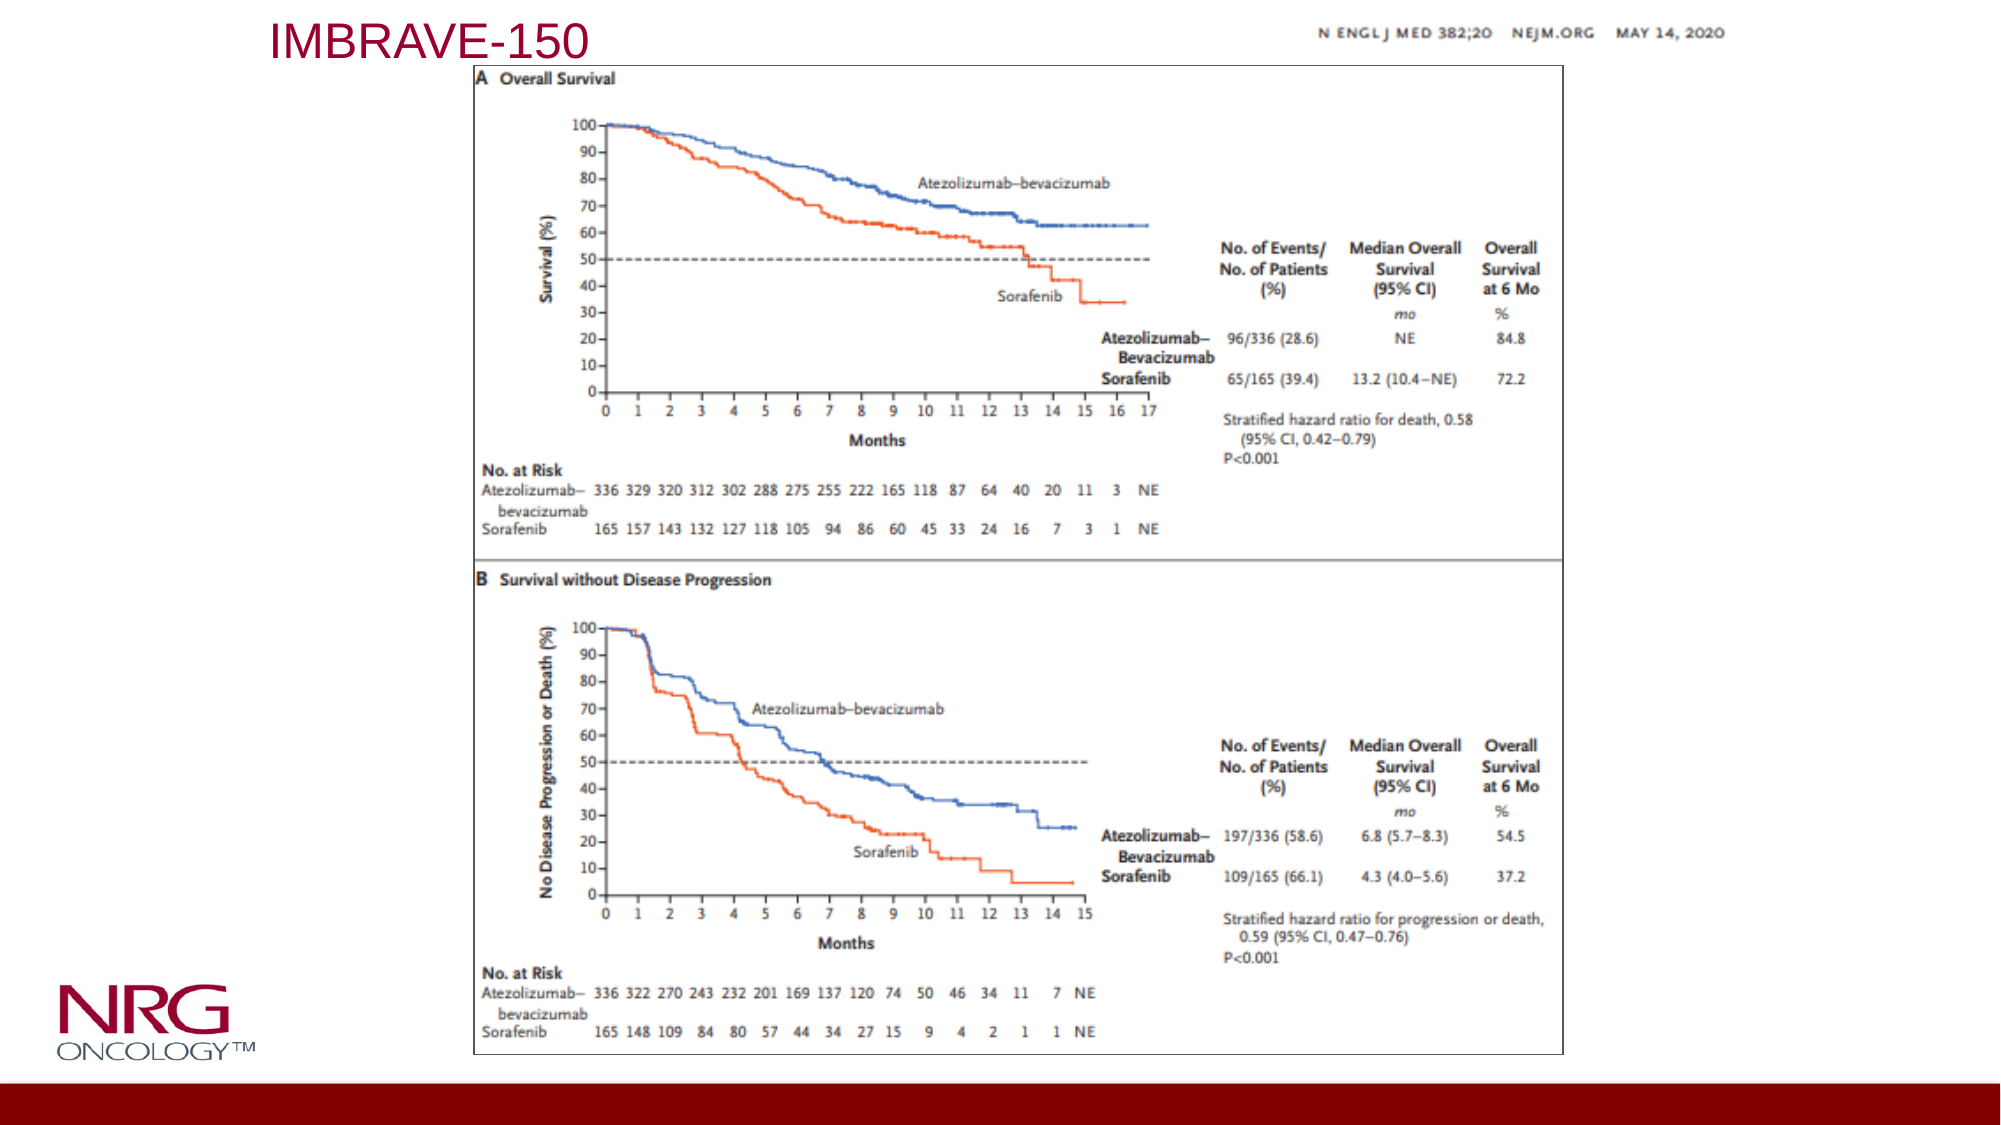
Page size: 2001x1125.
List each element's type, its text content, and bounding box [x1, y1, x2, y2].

picture [1268, 0, 1757, 52]
text_box IMBRAVE-150 [253, 1, 605, 76]
picture [40, 967, 278, 1070]
picture [474, 66, 1563, 1055]
